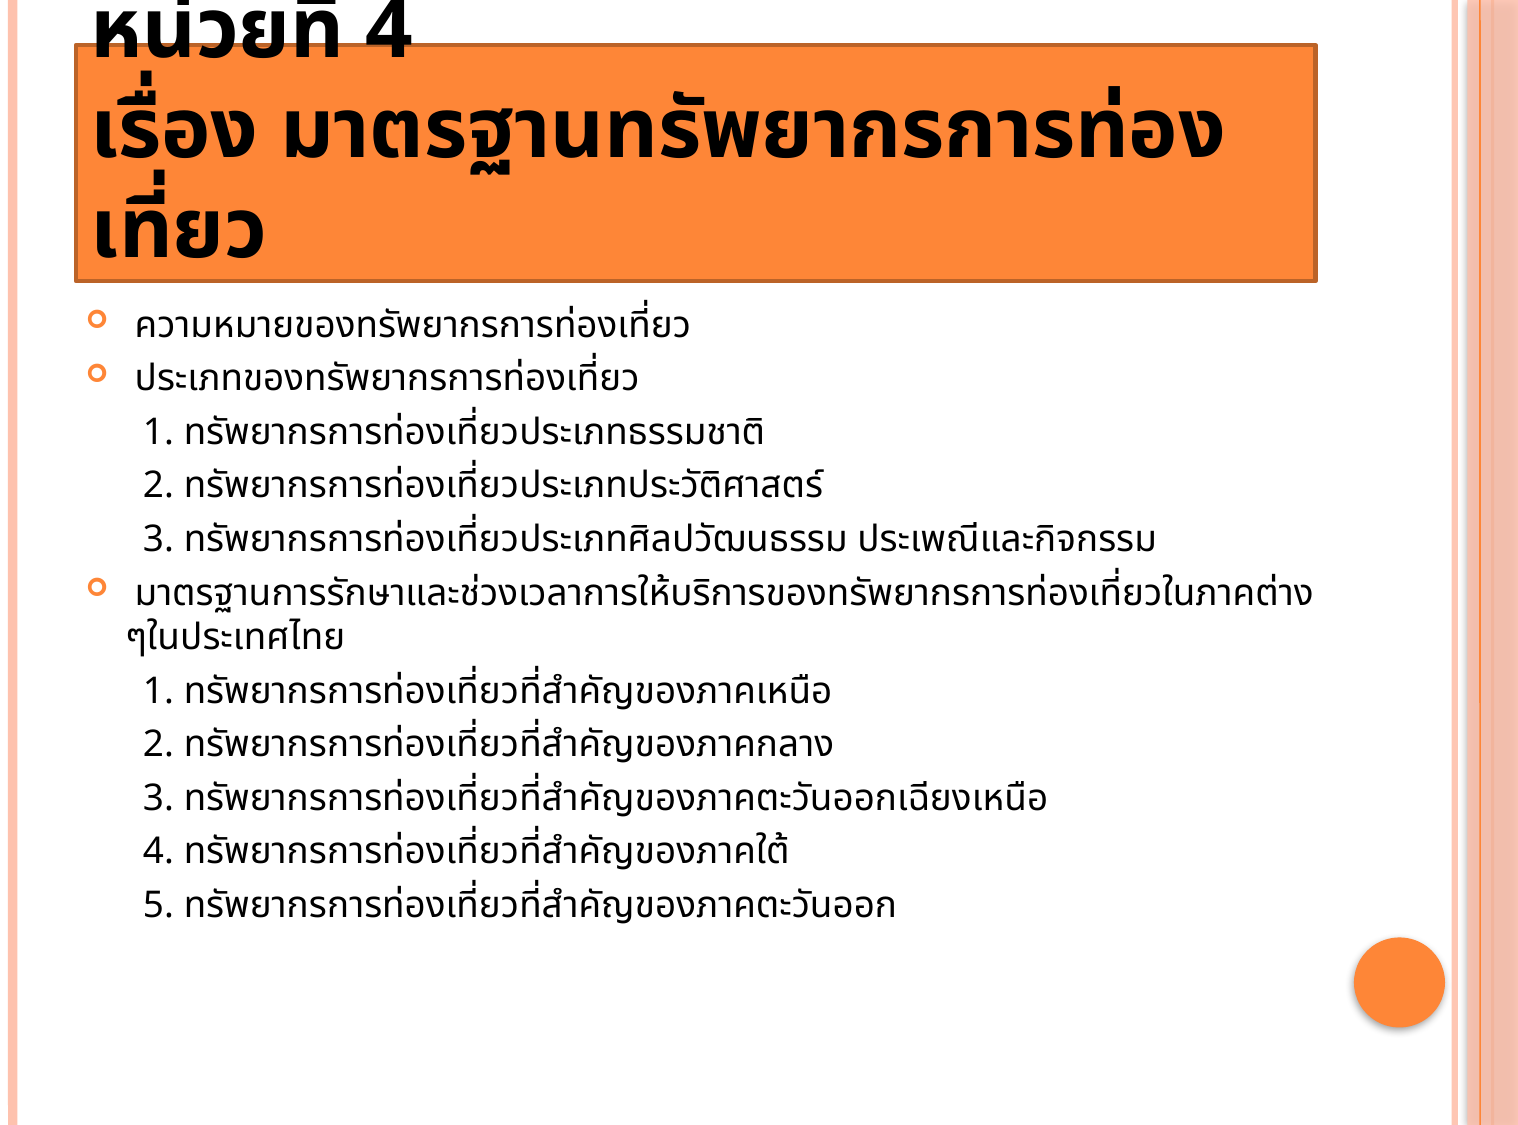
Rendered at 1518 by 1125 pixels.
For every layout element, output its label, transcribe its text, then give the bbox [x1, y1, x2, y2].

title หน่วยที่ 4 เรื่อง มาตรฐานทรัพยากรการท่องเที่ยว [74, 43, 1318, 283]
list ความหมายของทรัพยากรการท่องเที่ยว ประเภทของทรัพยากรการท่องเที่ยว 1. ทรัพยากรการท่องเที่ยวประเภทธรรมชาติ 2. ทรัพยากรการท่องเที่ยวประเภทประวัติศาสตร์ 3. ทรัพยากรการท่องเที่ยวประเภทศิลปวัฒนธรรม ประเพณีและกิจกรรม มาตรฐานการรักษาและช่วงเวลาการให้บริการของทรัพยากรการท่องเที่ยวในภาคต่าง ๆในประเทศไทย 1. ทรัพยากรการท่องเที่ยวที่สำคัญของภาคเหนือ 2. ทรัพยากรการท่องเที่ยวที่สำคัญของภาคกลาง 3. ทรัพยากรการท่องเที่ยวที่สำคัญของภาคตะวันออกเฉียงเหนือ 4. ทรัพยากรการท่องเที่ยวที่สำคัญของภาคใต้ 5. ทรัพยากรการท่องเที่ยวที่สำคัญของภาคตะวันออก [71, 292, 1360, 992]
